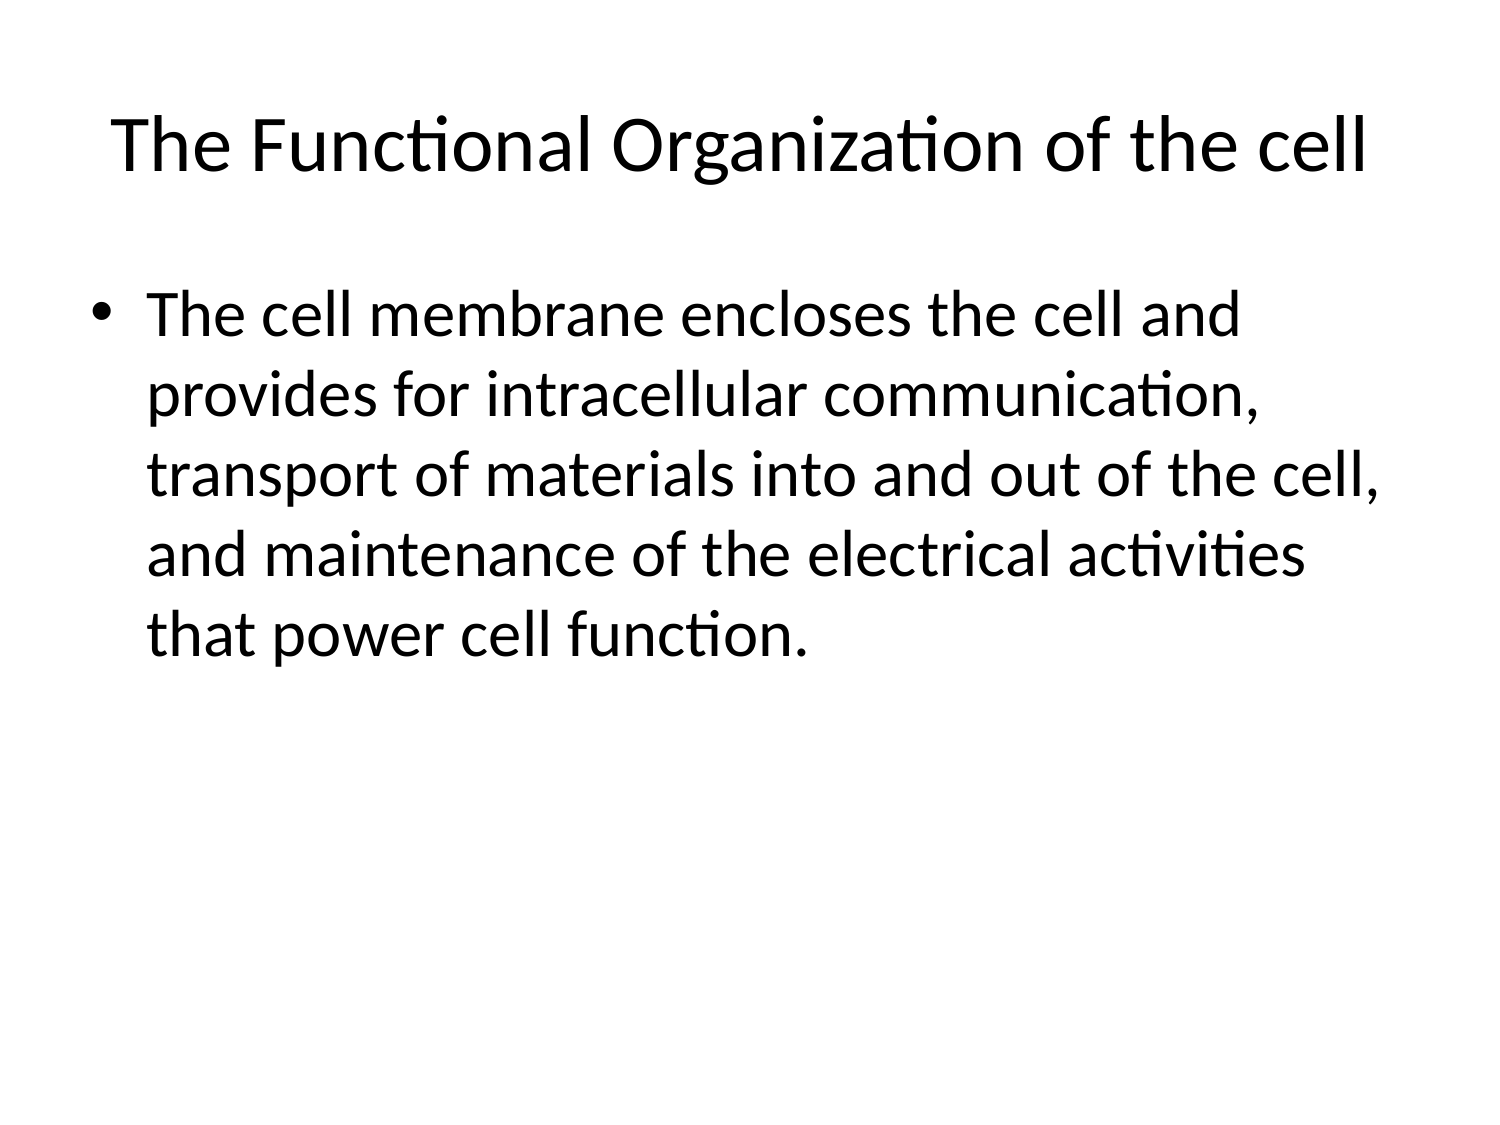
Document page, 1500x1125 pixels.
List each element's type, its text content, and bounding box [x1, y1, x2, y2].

title The Functional Organization of the cell [75, 45, 1425, 233]
list The cell membrane encloses the cell and provides for intracellular communication, transport of materials into and out of the cell, and maintenance of the electrical activities that power cell function. [75, 262, 1425, 1005]
